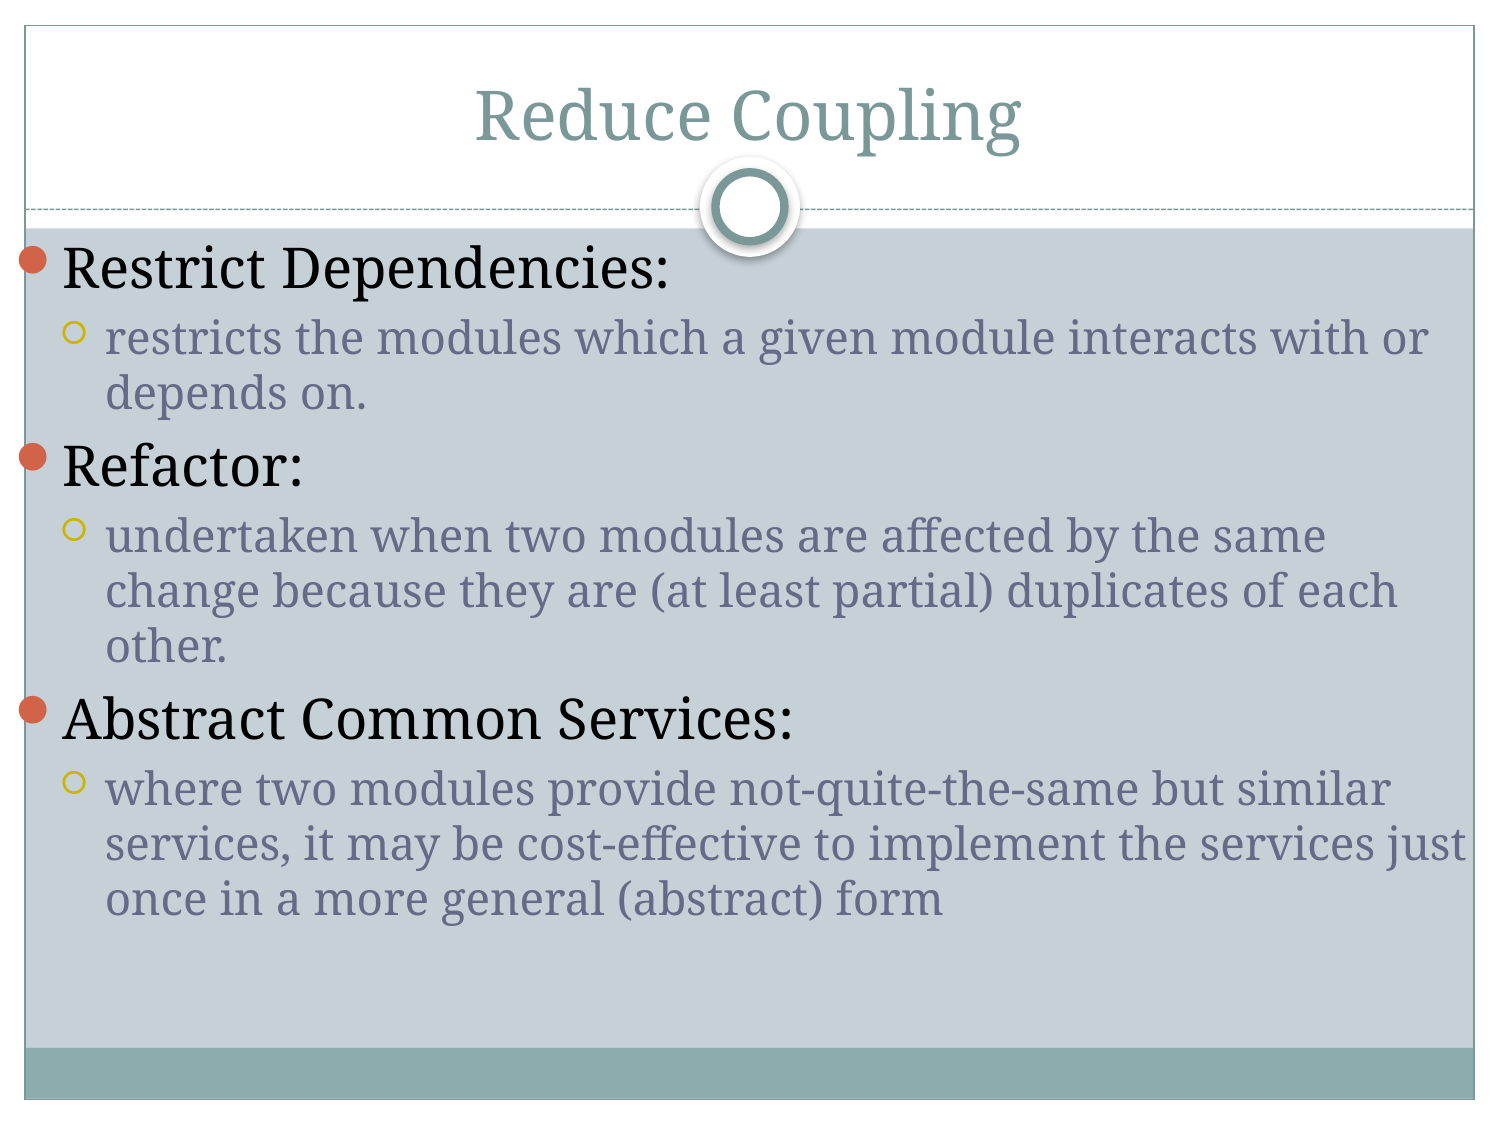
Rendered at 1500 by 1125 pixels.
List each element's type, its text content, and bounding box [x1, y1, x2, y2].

list Restrict Dependencies: restricts the modules which a given module interacts with or depends on. Refactor: undertaken when two modules are affected by the same change because they are (at least partial) duplicates of each other. Abstract Common Services: where two modules provide not-quite-the-same but similar services, it may be cost-effective to implement the services just once in a more general (abstract) form [0, 224, 1500, 1125]
title Reduce Coupling [49, 37, 1450, 162]
